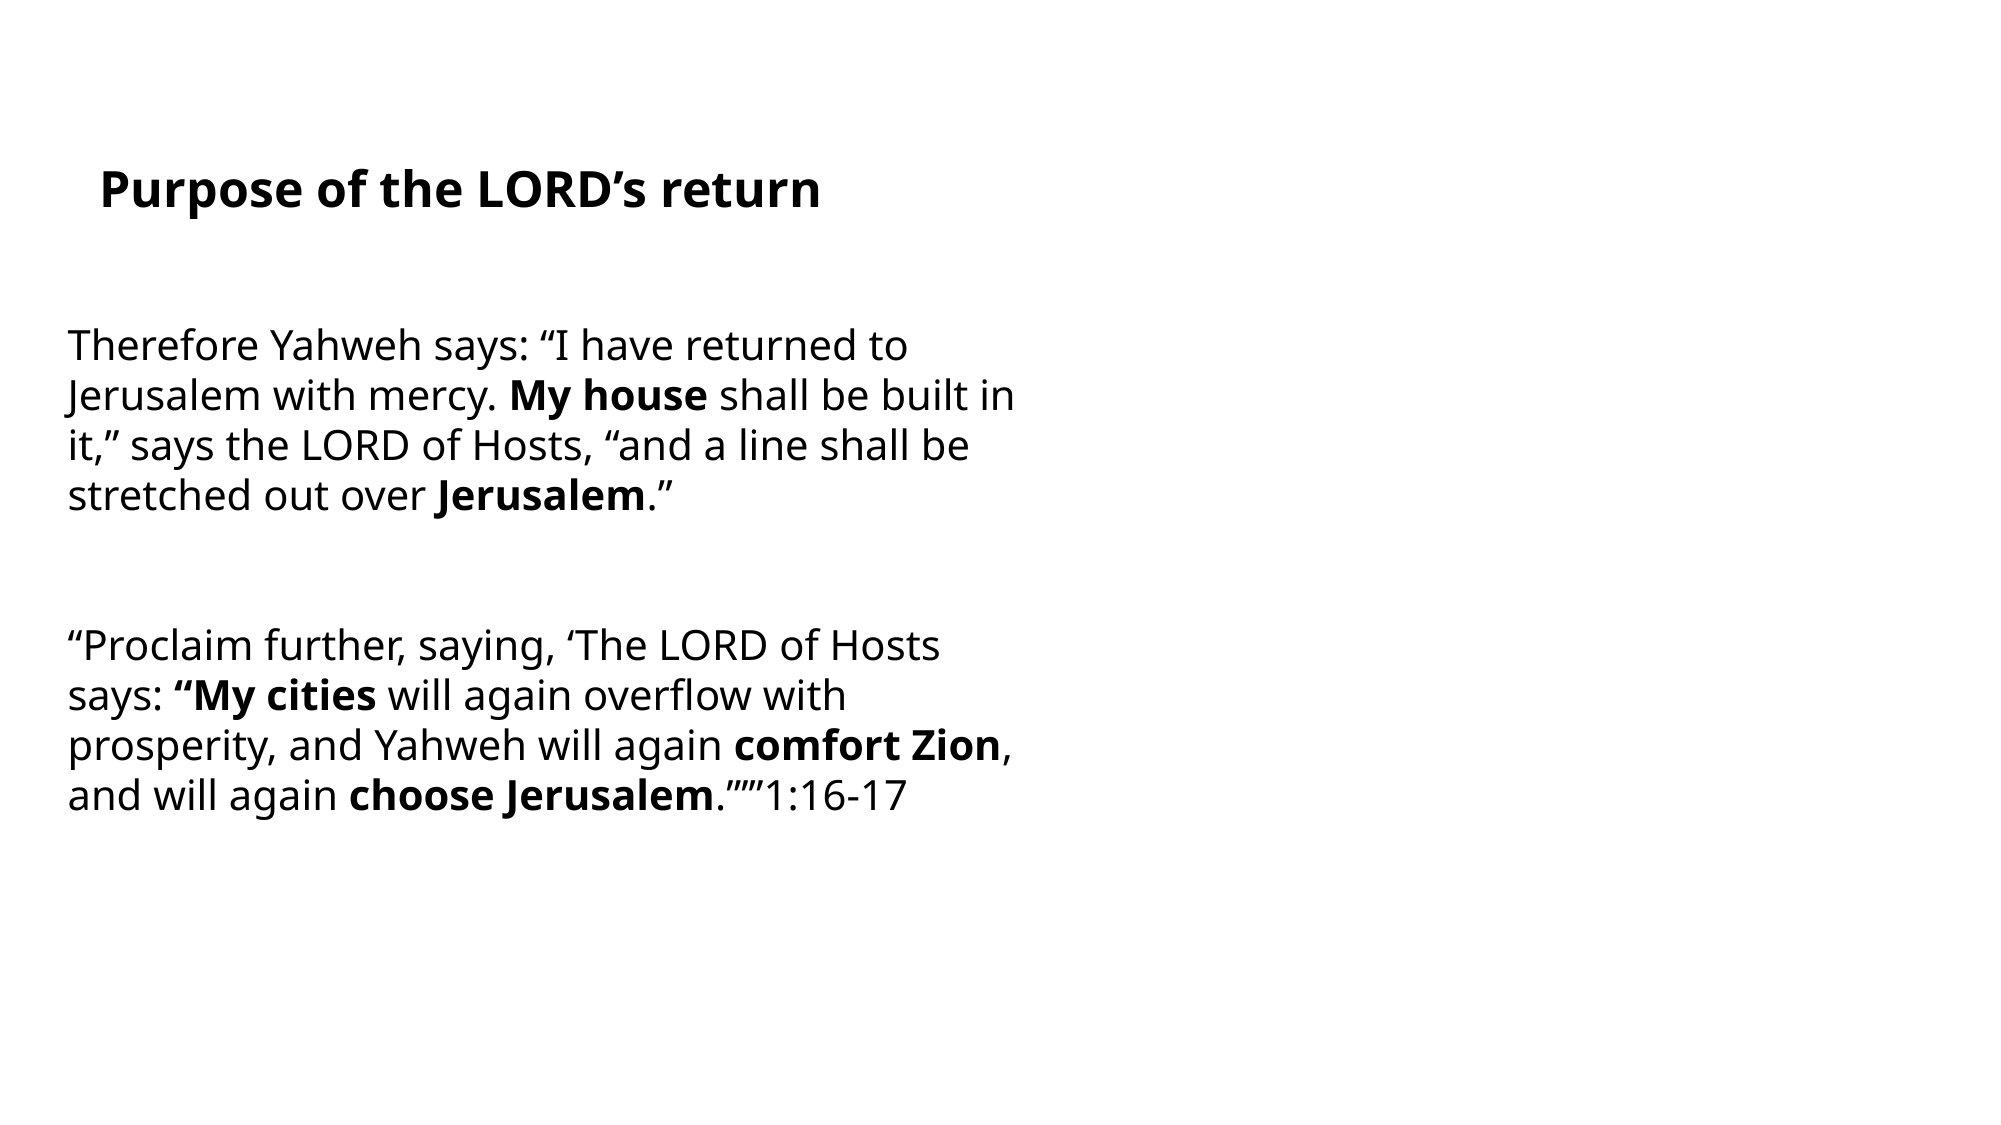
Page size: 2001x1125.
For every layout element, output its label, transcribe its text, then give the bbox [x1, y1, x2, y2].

text_box Purpose of the LORD’s return [84, 149, 837, 225]
text_box Therefore Yahweh says: “I have returned to Jerusalem with mercy. My house shall be built in it,” says the LORD of Hosts, “and a line shall be stretched out over Jerusalem.” “Proclaim further, saying, ‘The LORD of Hosts says: “My cities will again overflow with prosperity, and Yahweh will again comfort Zion, and will again choose Jerusalem.”’”1:16-17 [52, 311, 1053, 826]
